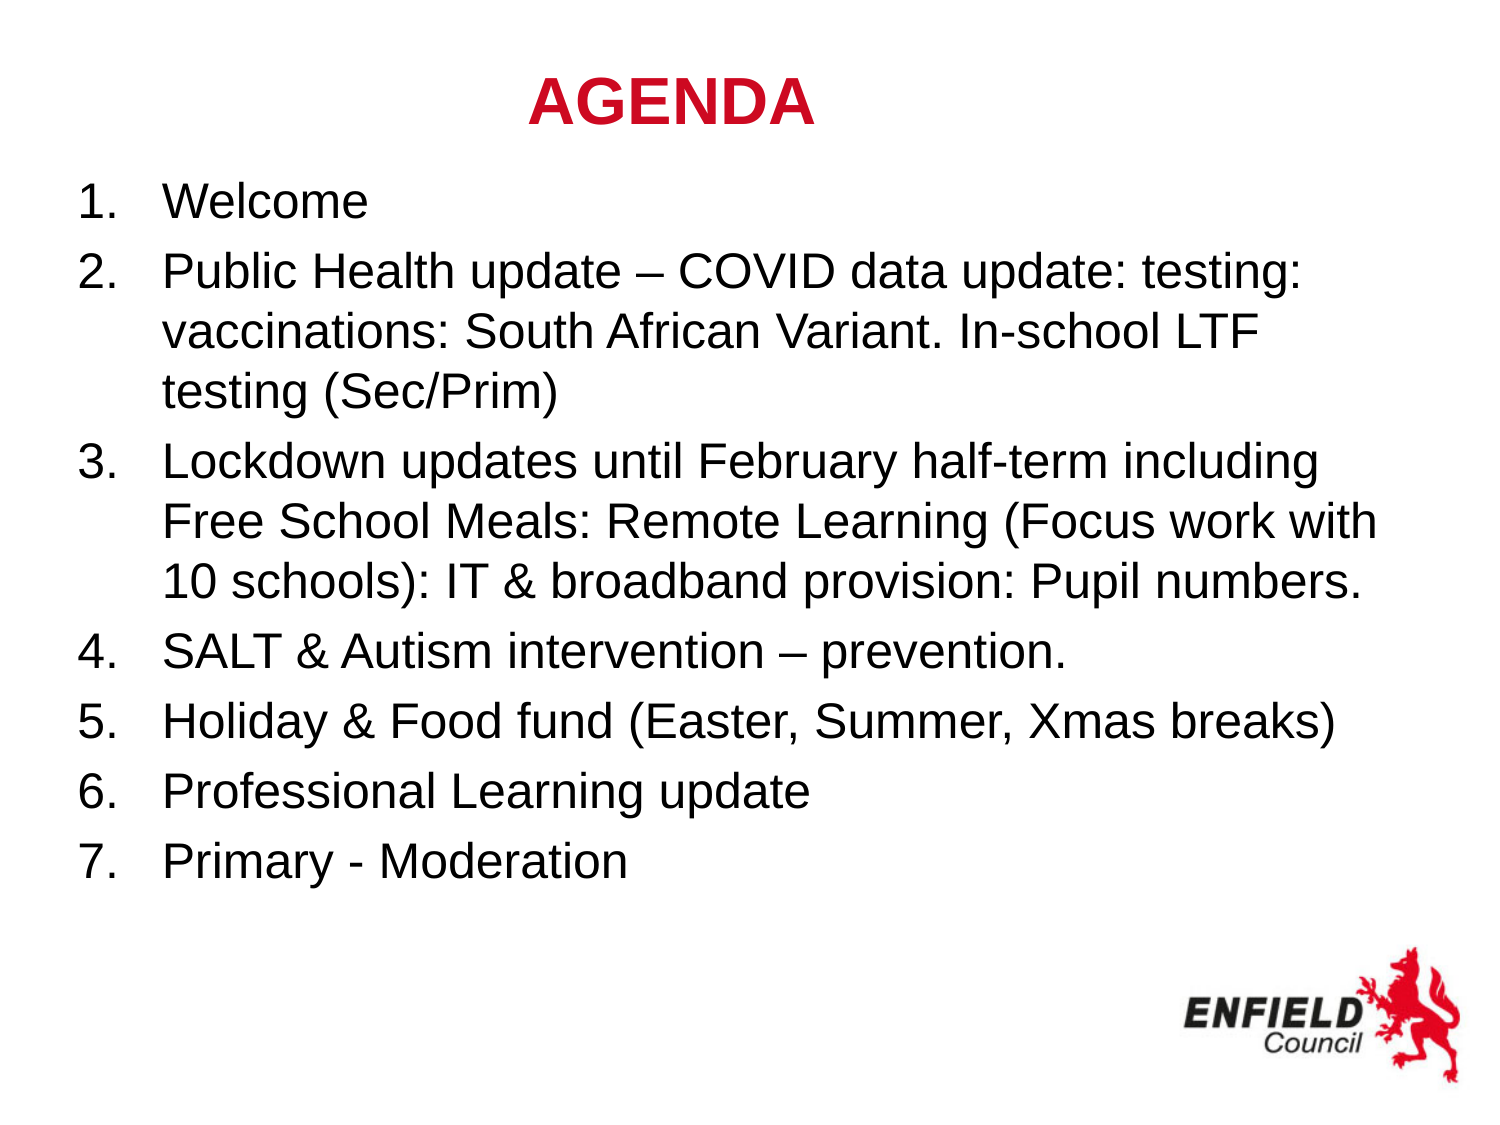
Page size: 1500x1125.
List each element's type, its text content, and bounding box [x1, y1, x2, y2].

list Welcome Public Health update – COVID data update: testing: vaccinations: South African Variant. In-school LTF testing (Sec/Prim) Lockdown updates until February half-term including Free School Meals: Remote Learning (Focus work with 10 schools): IT & broadband provision: Pupil numbers. SALT & Autism intervention – prevention. Holiday & Food fund (Easter, Summer, Xmas breaks) Professional Learning update Primary - Moderation [62, 160, 1400, 1075]
picture [1149, 924, 1500, 1118]
title AGENDA [62, 50, 1400, 160]
